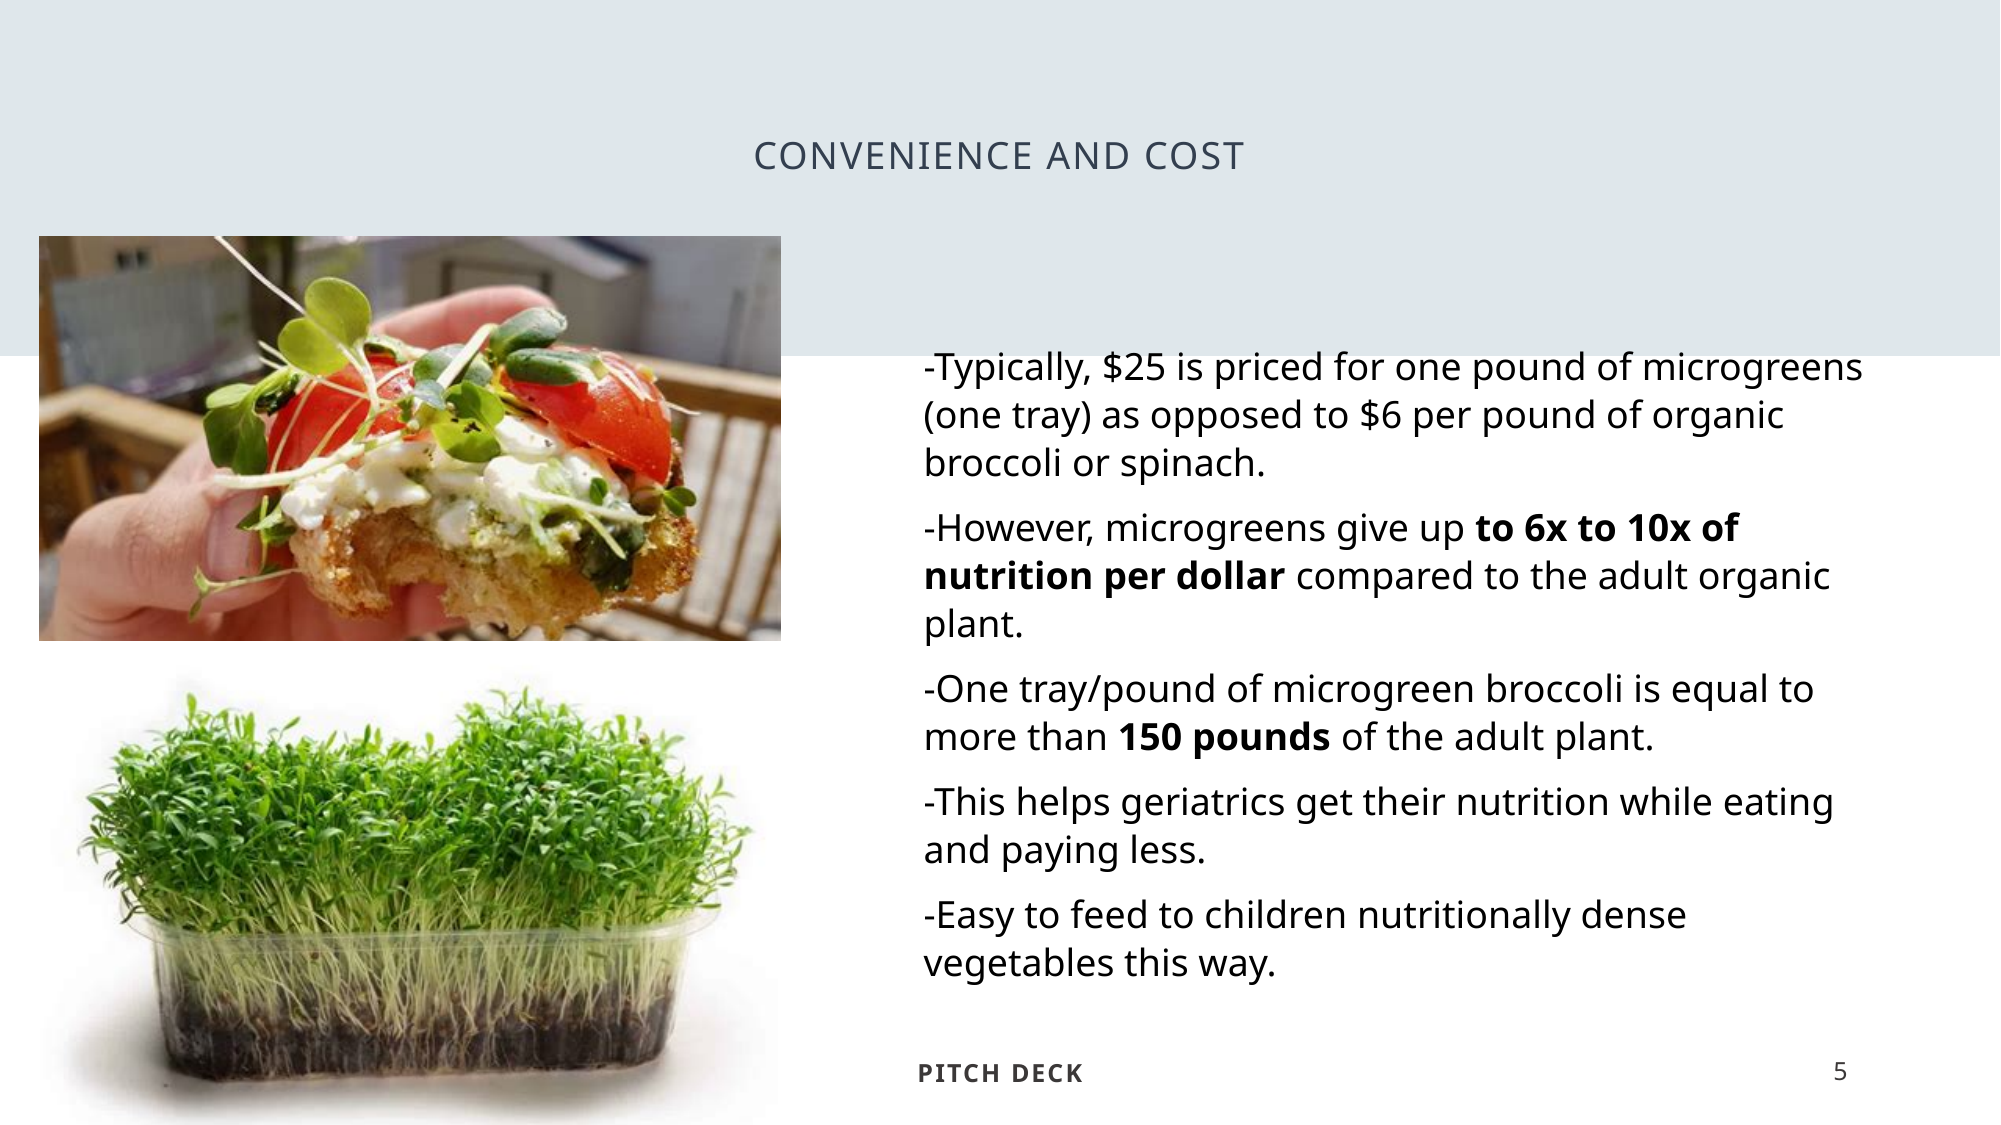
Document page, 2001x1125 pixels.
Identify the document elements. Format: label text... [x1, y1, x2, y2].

text_box -Typically, $25 is priced for one pound of microgreens (one tray) as opposed to $6 per pound of organic broccoli or spinach. -However, microgreens give up to 6x to 10x of nutrition per dollar compared to the adult organic plant. -One tray/pound of microgreen broccoli is equal to more than 150 pounds of the adult plant. -This helps geriatrics get their nutrition while eating and paying less. -Easy to feed to children nutritionally dense vegetables this way. [908, 332, 1889, 1056]
slide_number 5 [1412, 1056, 1863, 1103]
title CONVENIENCE AND COST [137, 98, 1863, 262]
picture [39, 236, 781, 1125]
footer Pitch deck [781, 1042, 1338, 1103]
